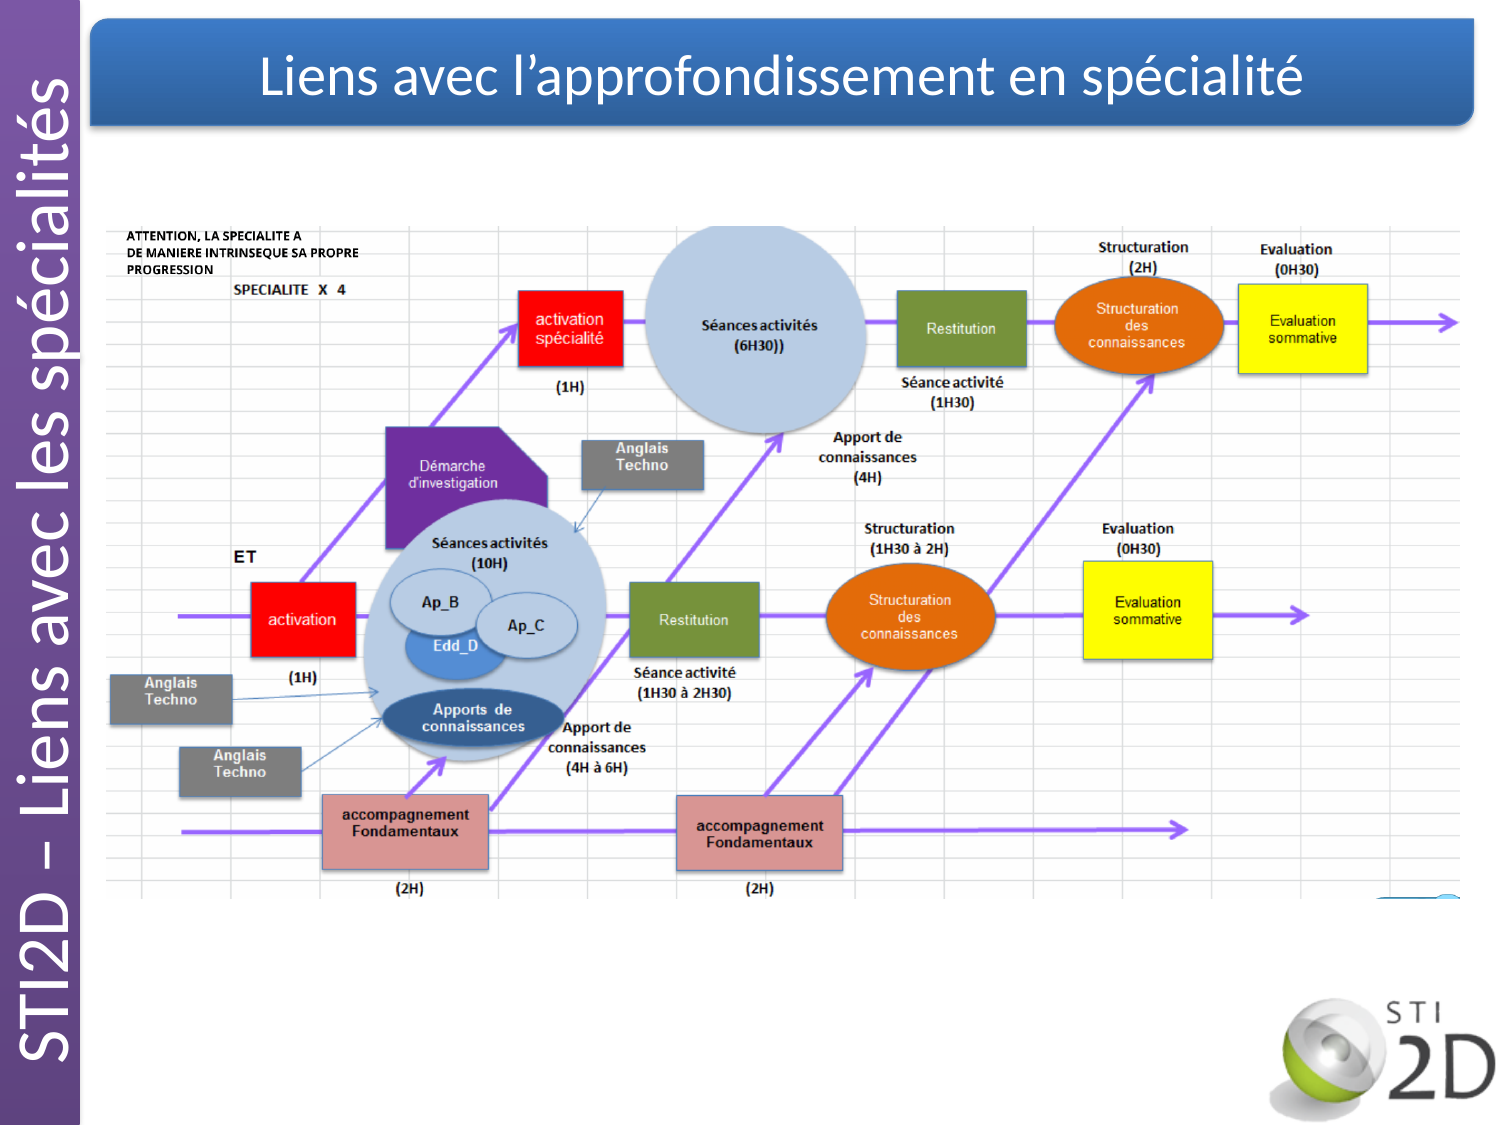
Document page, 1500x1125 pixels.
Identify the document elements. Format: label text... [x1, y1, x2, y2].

text_box Liens avec l’approfondissement en spécialité [89, 18, 1475, 127]
picture [106, 226, 1460, 899]
picture [1263, 995, 1499, 1125]
text_box STI2D – Liens avec les spécialités [0, 0, 80, 1125]
